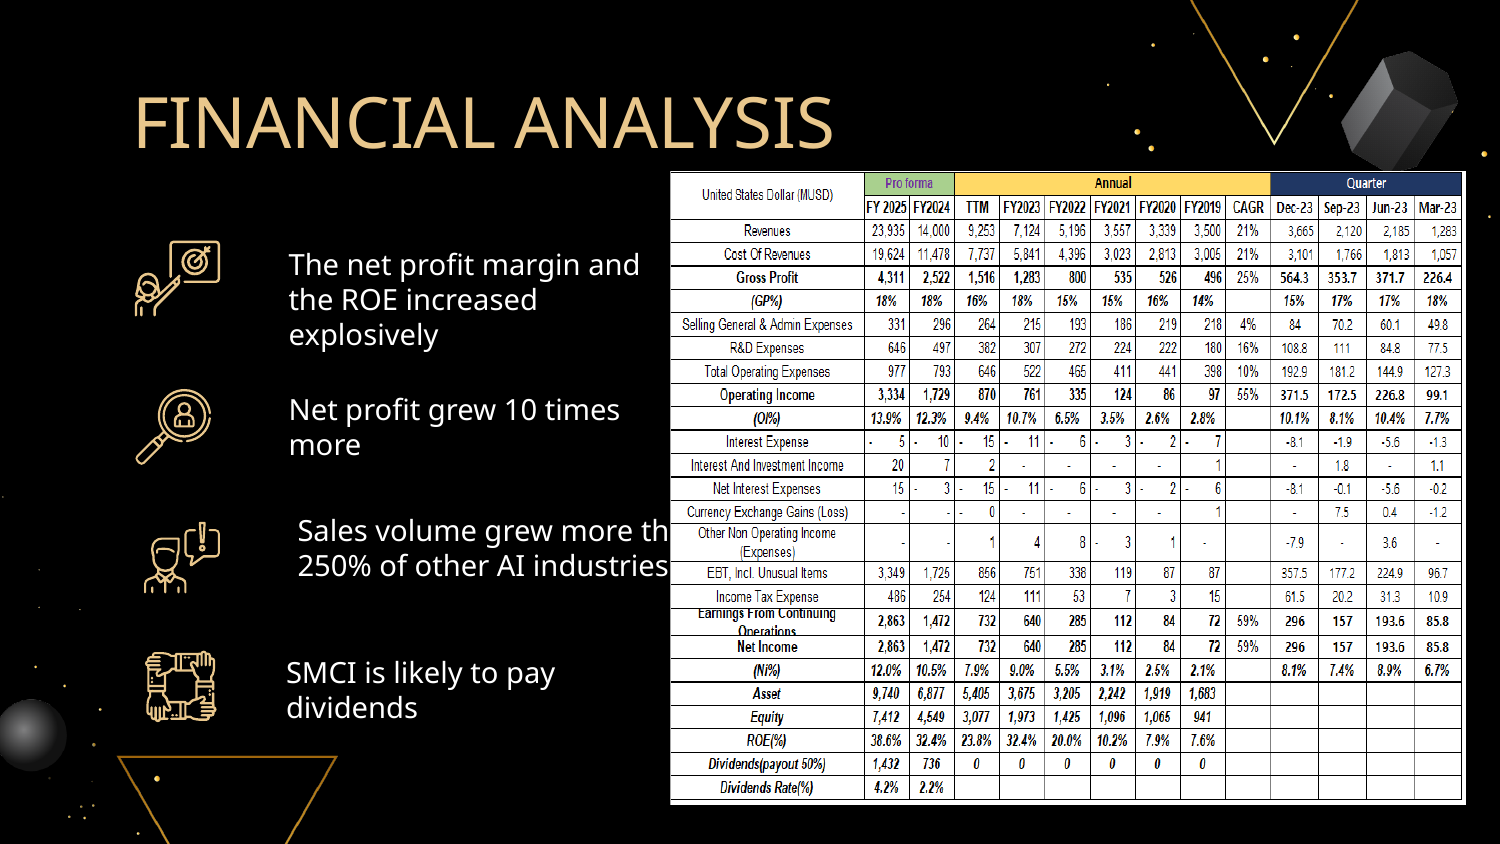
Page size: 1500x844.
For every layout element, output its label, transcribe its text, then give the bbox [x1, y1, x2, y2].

picture [670, 0, 1500, 805]
subtitle Net profit grew 10 times more [273, 376, 665, 522]
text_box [134, 240, 221, 317]
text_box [166, 650, 217, 723]
subtitle The net profit margin and the ROE increased explosively [273, 231, 665, 355]
subtitle Sales volume grew more than 250% of other AI industries [282, 522, 665, 639]
title FINANCIAL ANALYSIS [116, 78, 1062, 165]
picture [0, 496, 338, 844]
subtitle SMCI is likely to pay dividends [271, 639, 665, 786]
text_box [166, 521, 221, 594]
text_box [134, 388, 212, 466]
